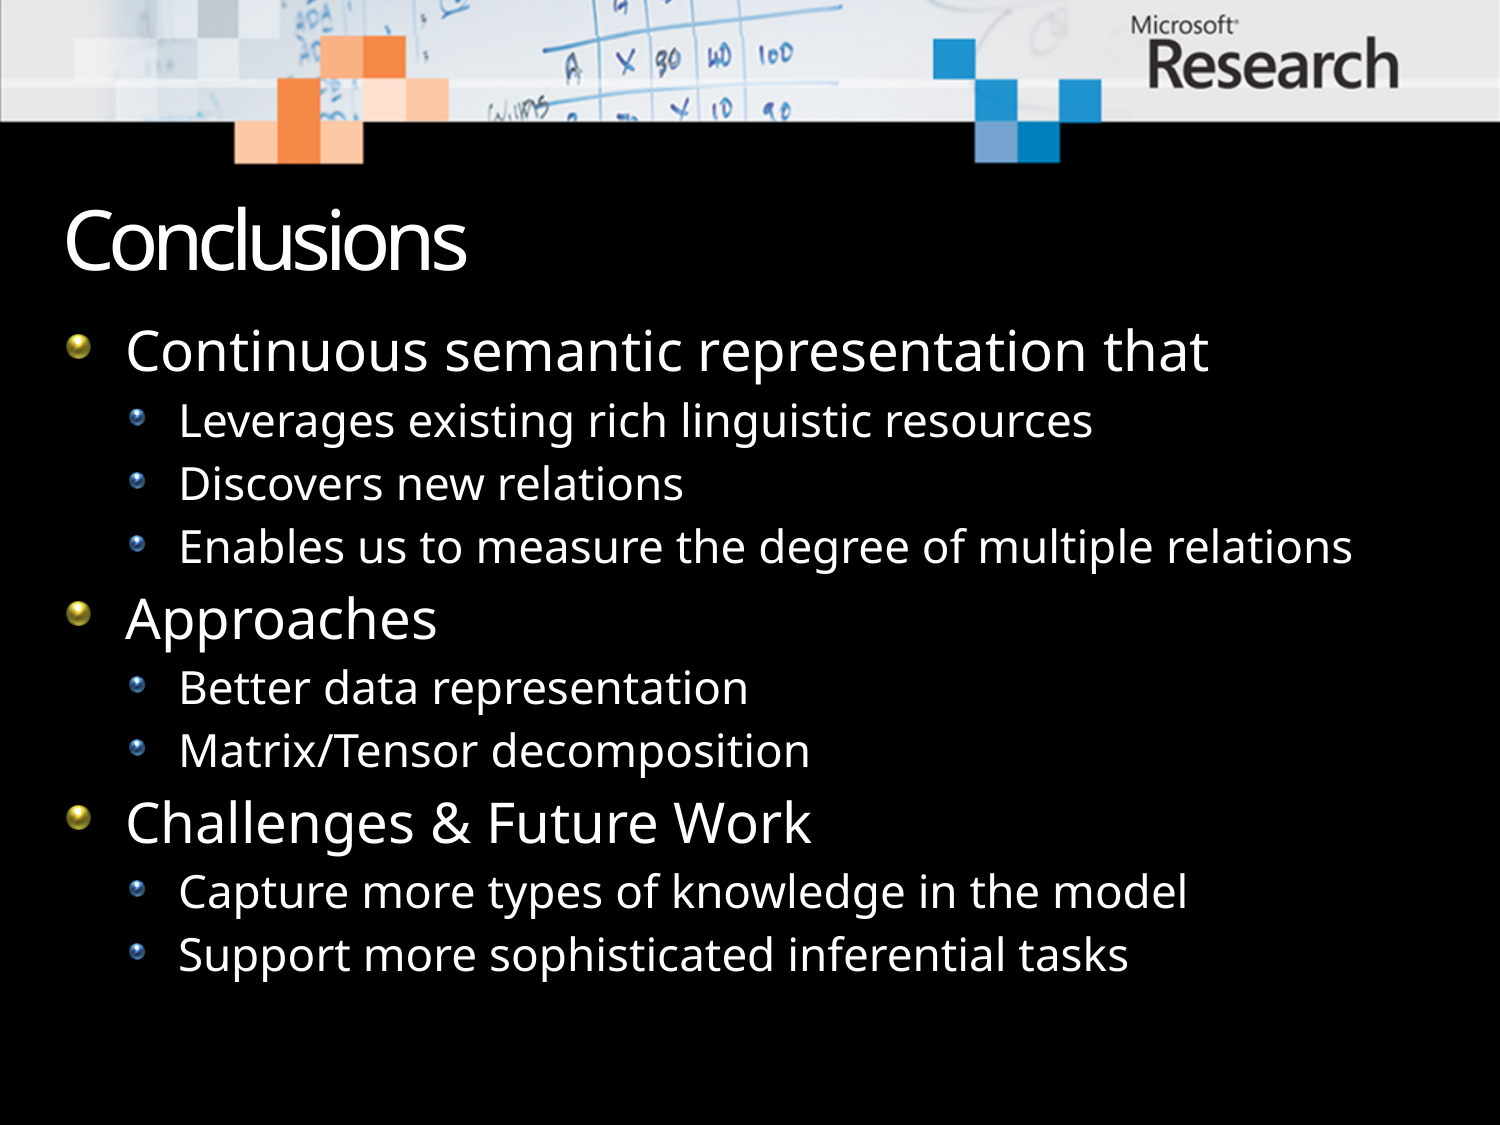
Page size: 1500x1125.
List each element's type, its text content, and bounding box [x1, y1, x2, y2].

title Conclusions [62, 198, 1438, 290]
picture [0, 0, 1500, 1125]
list Continuous semantic representation that Leverages existing rich linguistic resources Discovers new relations Enables us to measure the degree of multiple relations Approaches Better data representation Matrix/Tensor decomposition Challenges & Future Work Capture more types of knowledge in the model Support more sophisticated inferential tasks [62, 323, 1438, 1016]
